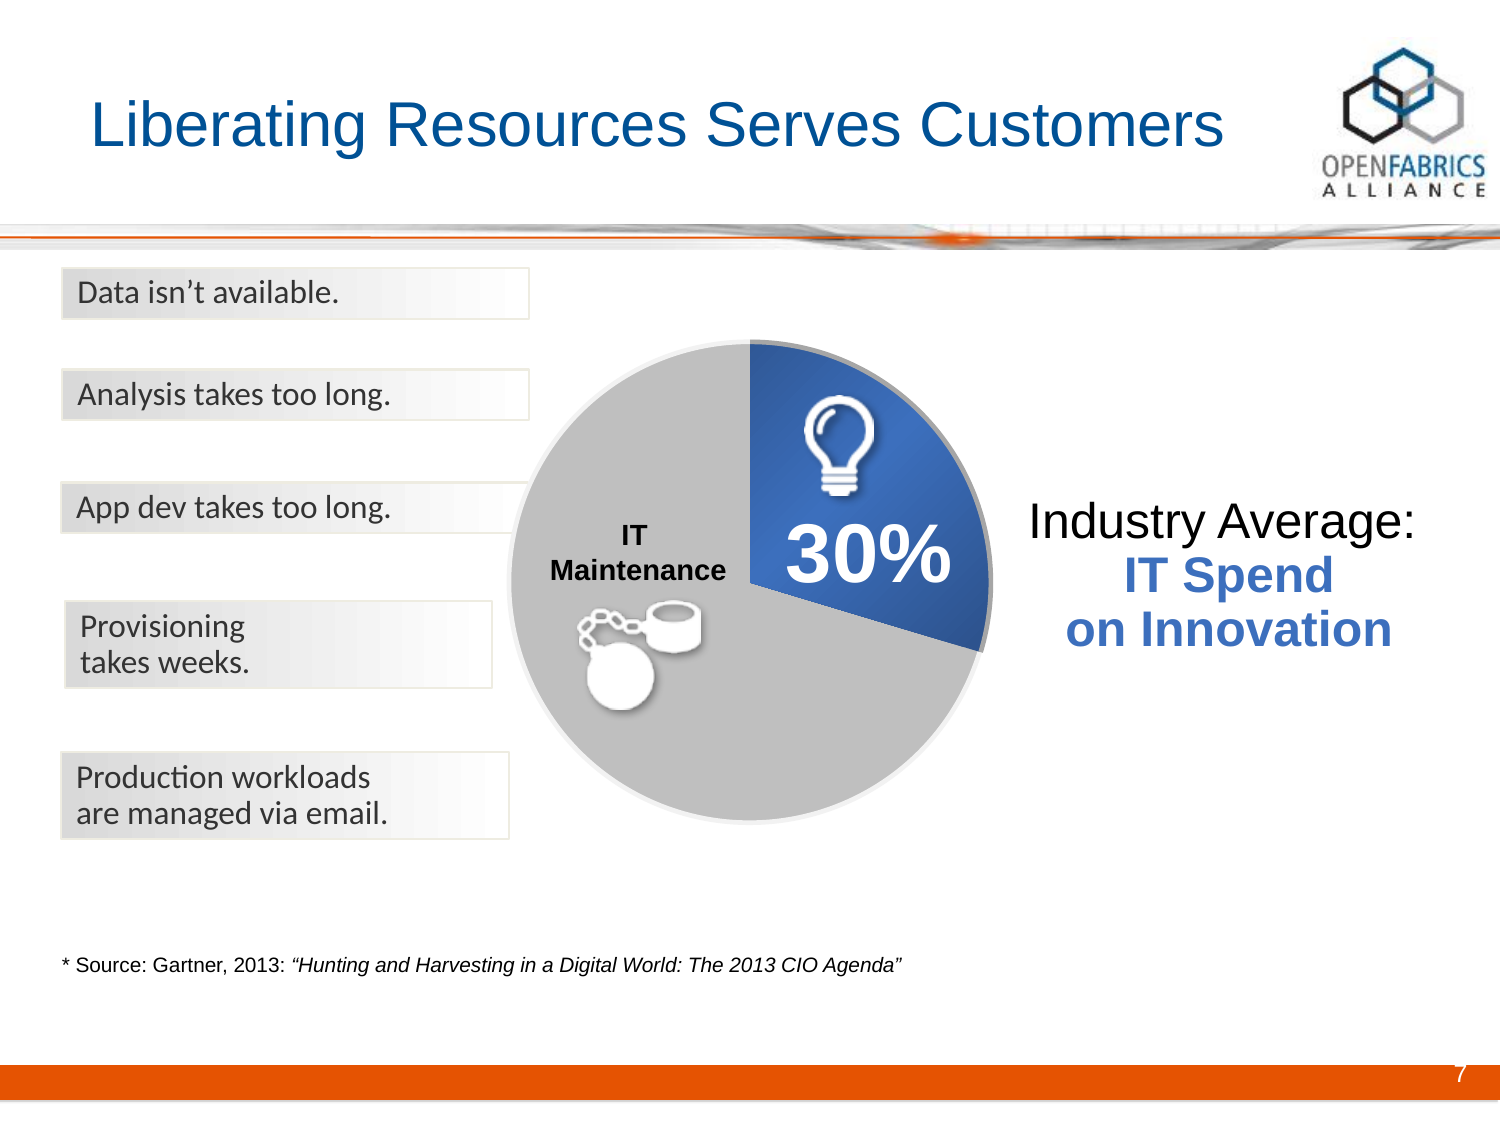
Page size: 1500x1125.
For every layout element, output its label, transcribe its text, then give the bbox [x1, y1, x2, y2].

text_box 30% [758, 509, 980, 601]
text_box [508, 341, 978, 823]
title Liberating Resources Serves Customers [75, 54, 1425, 188]
picture [804, 395, 875, 496]
text_box Data isn’t available. [60, 266, 531, 321]
text_box Industry Average: IT Spend on Innovation [970, 495, 1489, 658]
picture [0, 239, 1500, 250]
picture [0, 224, 1500, 236]
text_box IT Maintenance [534, 509, 743, 594]
picture [1312, 37, 1494, 219]
text_box * Source: Gartner, 2013: “Hunting and Harvesting in a Digital World: The 2013 CIO Agenda” [47, 944, 917, 985]
text_box Production workloads are managed via email. [59, 750, 511, 841]
text_box Analysis takes too long. [60, 367, 531, 423]
slide_number 7 [1427, 1060, 1483, 1085]
text_box App dev takes too long. [59, 480, 530, 535]
picture [577, 600, 702, 710]
text_box Provisioning takes weeks. [63, 599, 494, 690]
text_box [750, 341, 975, 585]
text_box [811, 601, 970, 649]
